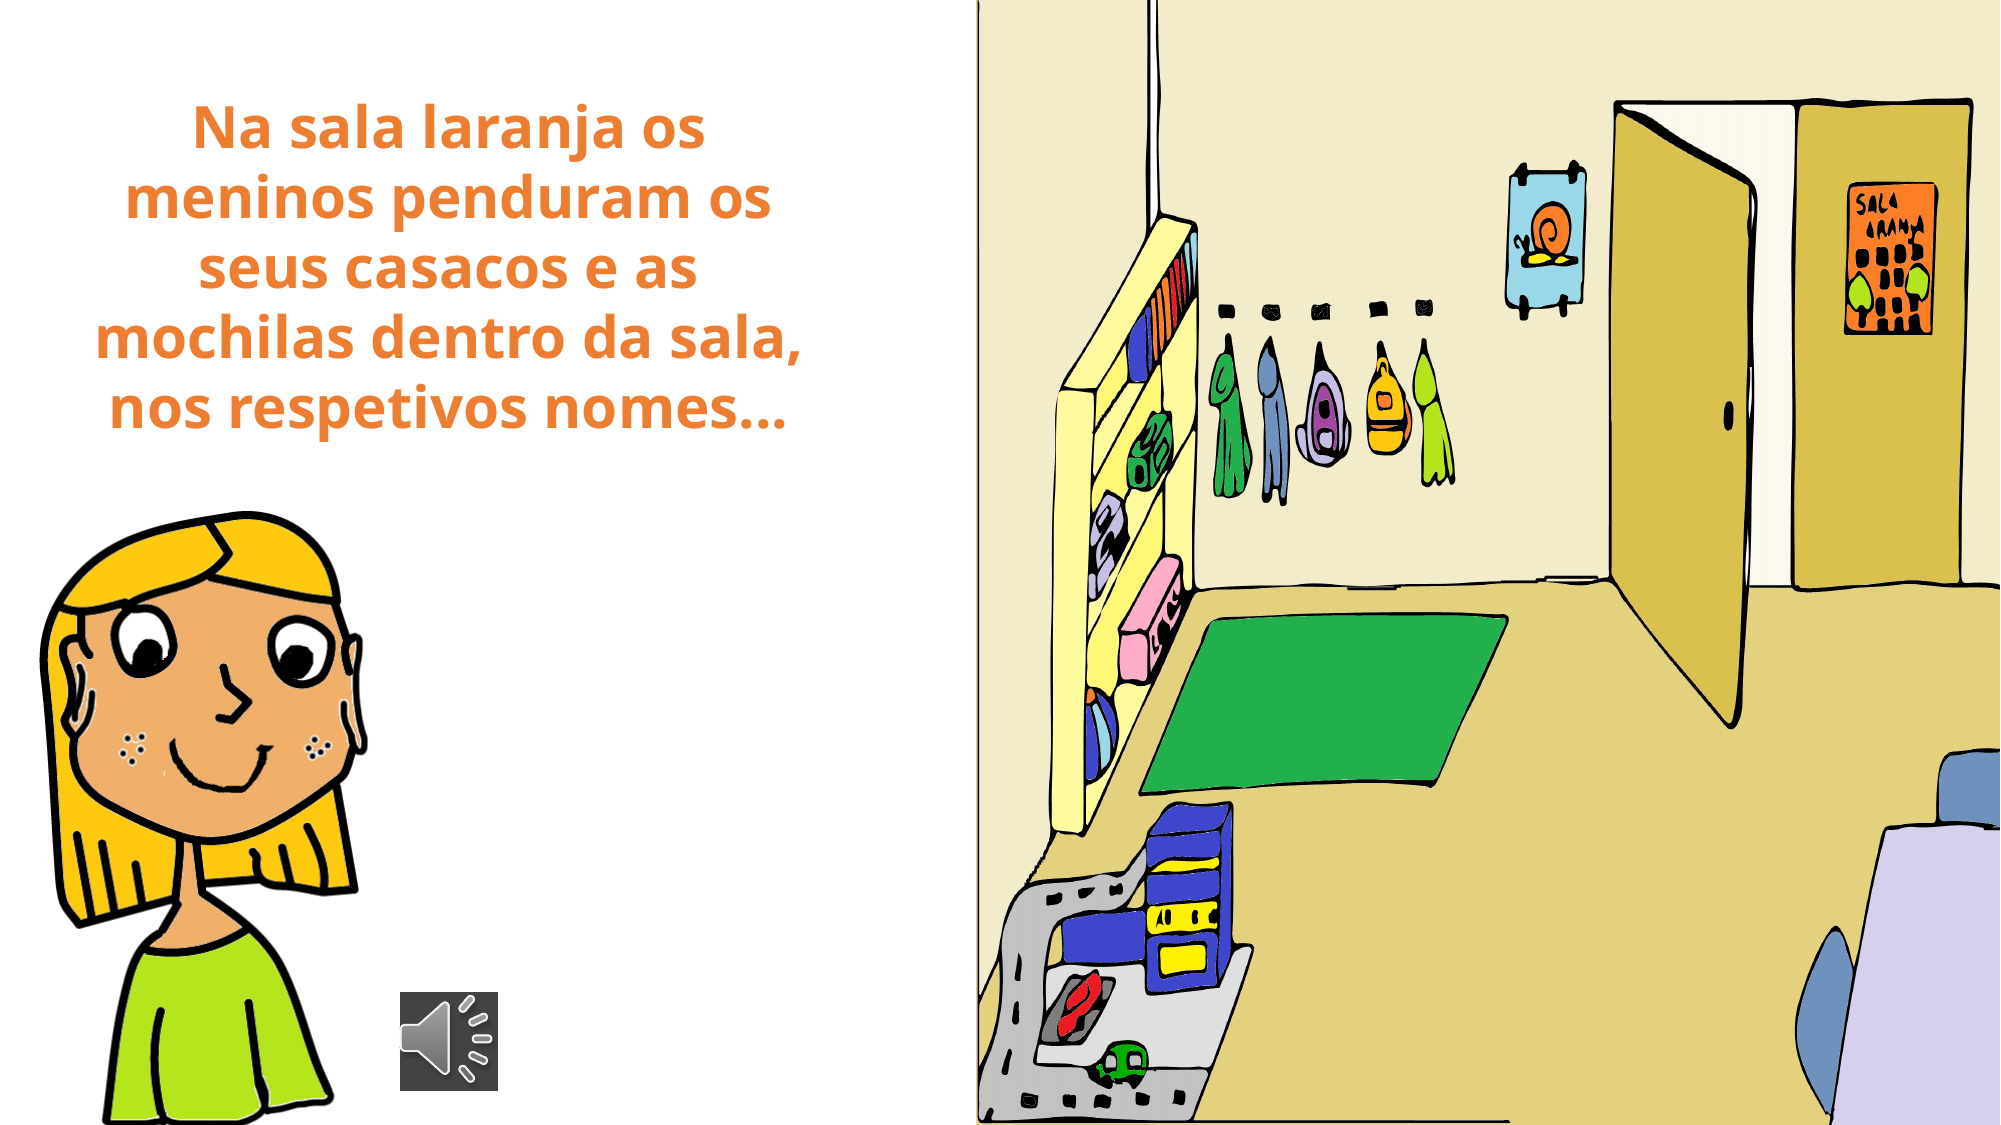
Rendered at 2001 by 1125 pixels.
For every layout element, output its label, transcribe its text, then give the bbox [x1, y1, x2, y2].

picture [976, 0, 2000, 1125]
picture [38, 511, 373, 1125]
text_box Na sala laranja os meninos penduram os seus casacos e as mochilas dentro da sala, nos respetivos nomes... [73, 83, 824, 448]
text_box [398, 991, 499, 1092]
